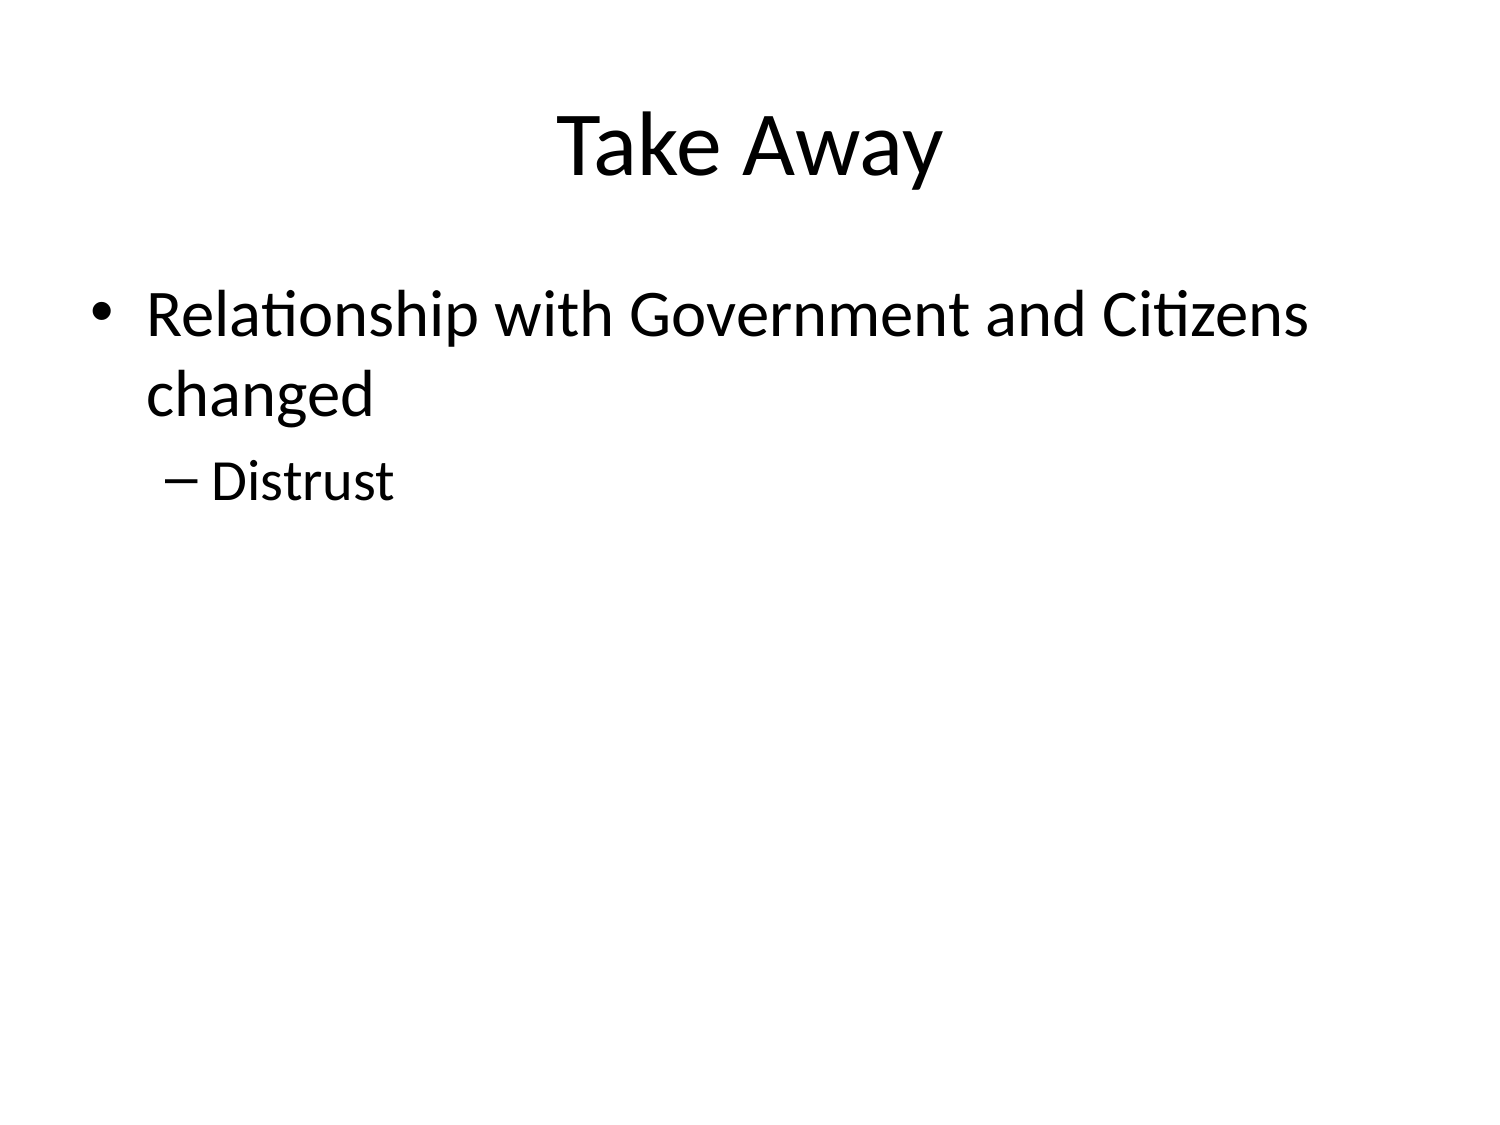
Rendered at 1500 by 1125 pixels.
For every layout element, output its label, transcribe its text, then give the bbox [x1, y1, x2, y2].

title Take Away [75, 45, 1425, 233]
list Relationship with Government and Citizens changed Distrust [75, 262, 1425, 1005]
